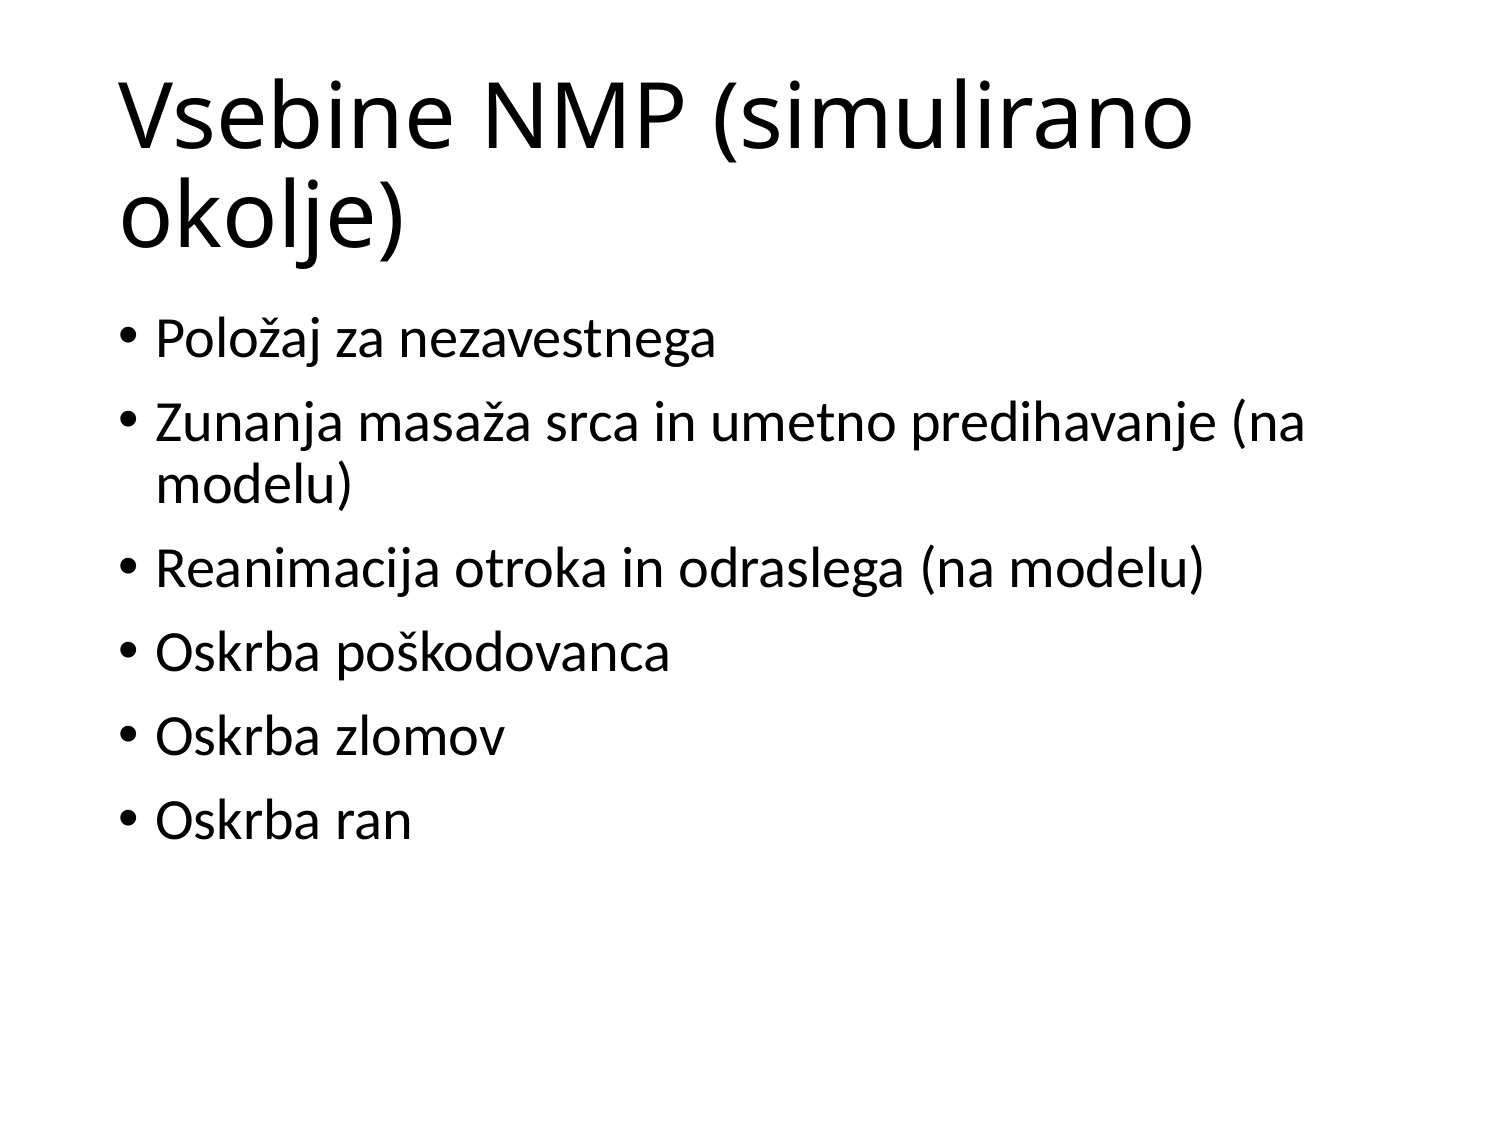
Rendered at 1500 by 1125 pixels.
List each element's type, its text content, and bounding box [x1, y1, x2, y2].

title Vsebine NMP (simulirano okolje) [103, 59, 1397, 278]
list Položaj za nezavestnega Zunanja masaža srca in umetno predihavanje (na modelu) Reanimacija otroka in odraslega (na modelu) Oskrba poškodovanca Oskrba zlomov Oskrba ran [103, 299, 1397, 1014]
